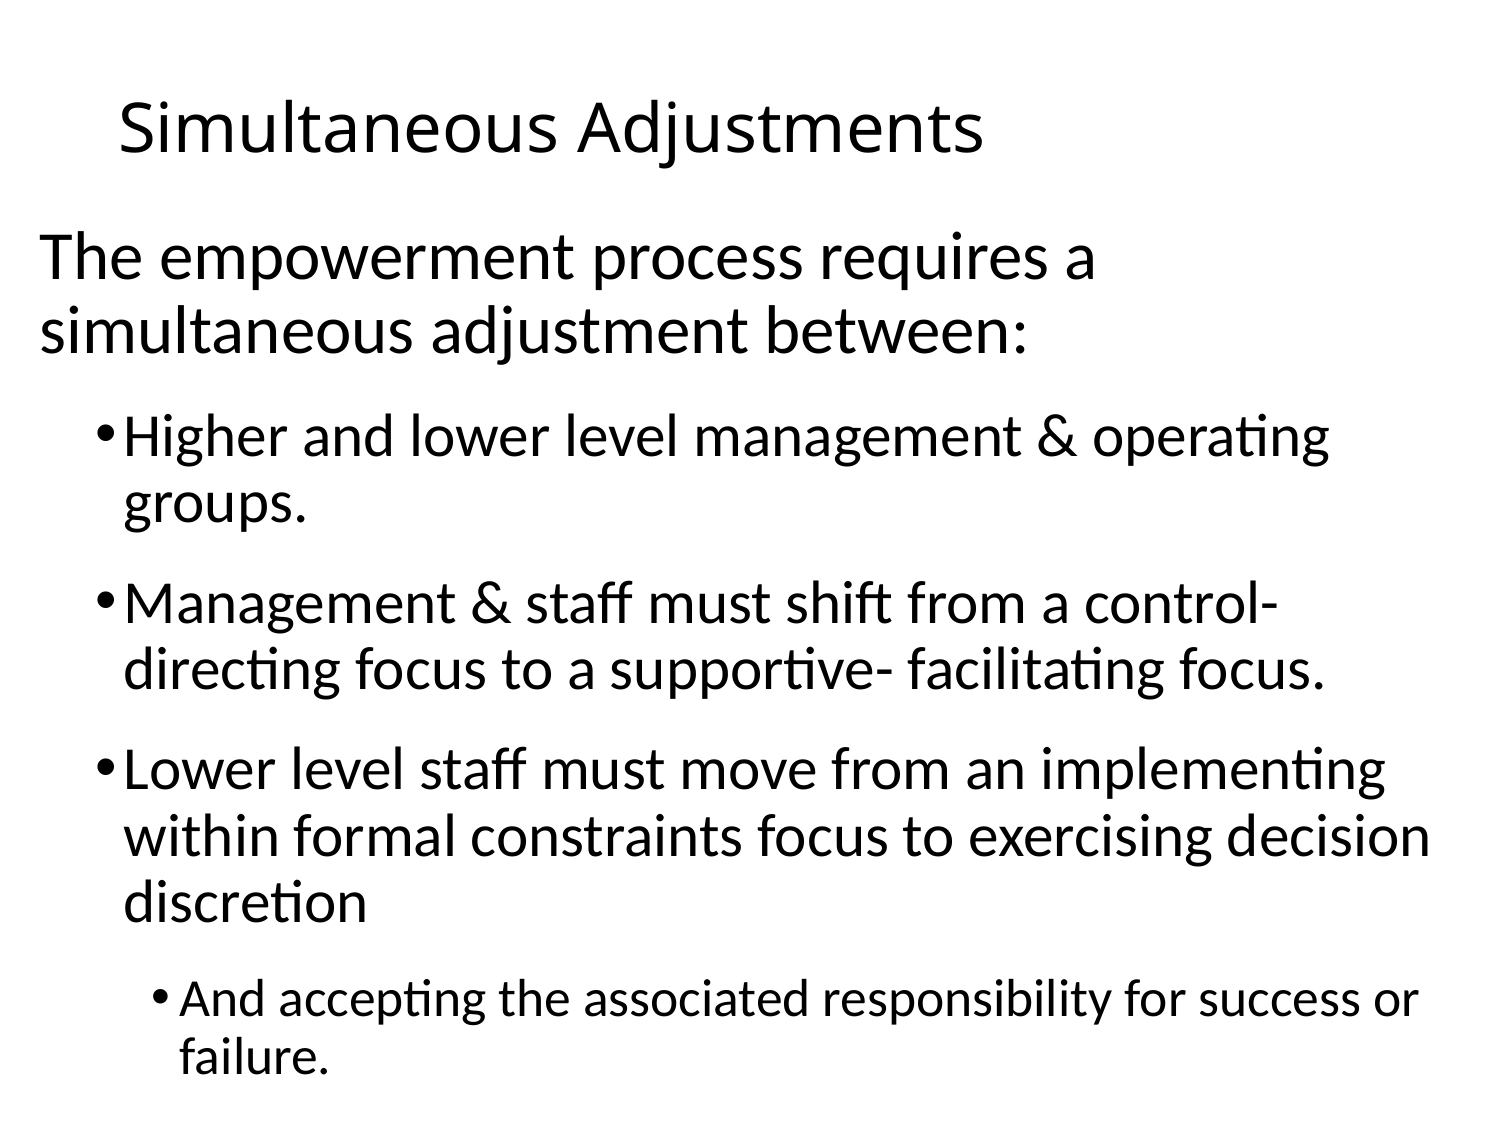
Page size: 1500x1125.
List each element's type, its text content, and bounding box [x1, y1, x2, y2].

title Simultaneous Adjustments [103, 59, 1397, 200]
list The empowerment process requires a simultaneous adjustment between: Higher and lower level management & operating groups. Management & staff must shift from a control- directing focus to a supportive- facilitating focus. Lower level staff must move from an implementing within formal constraints focus to exercising decision discretion And accepting the associated responsibility for success or failure. [24, 212, 1475, 1100]
